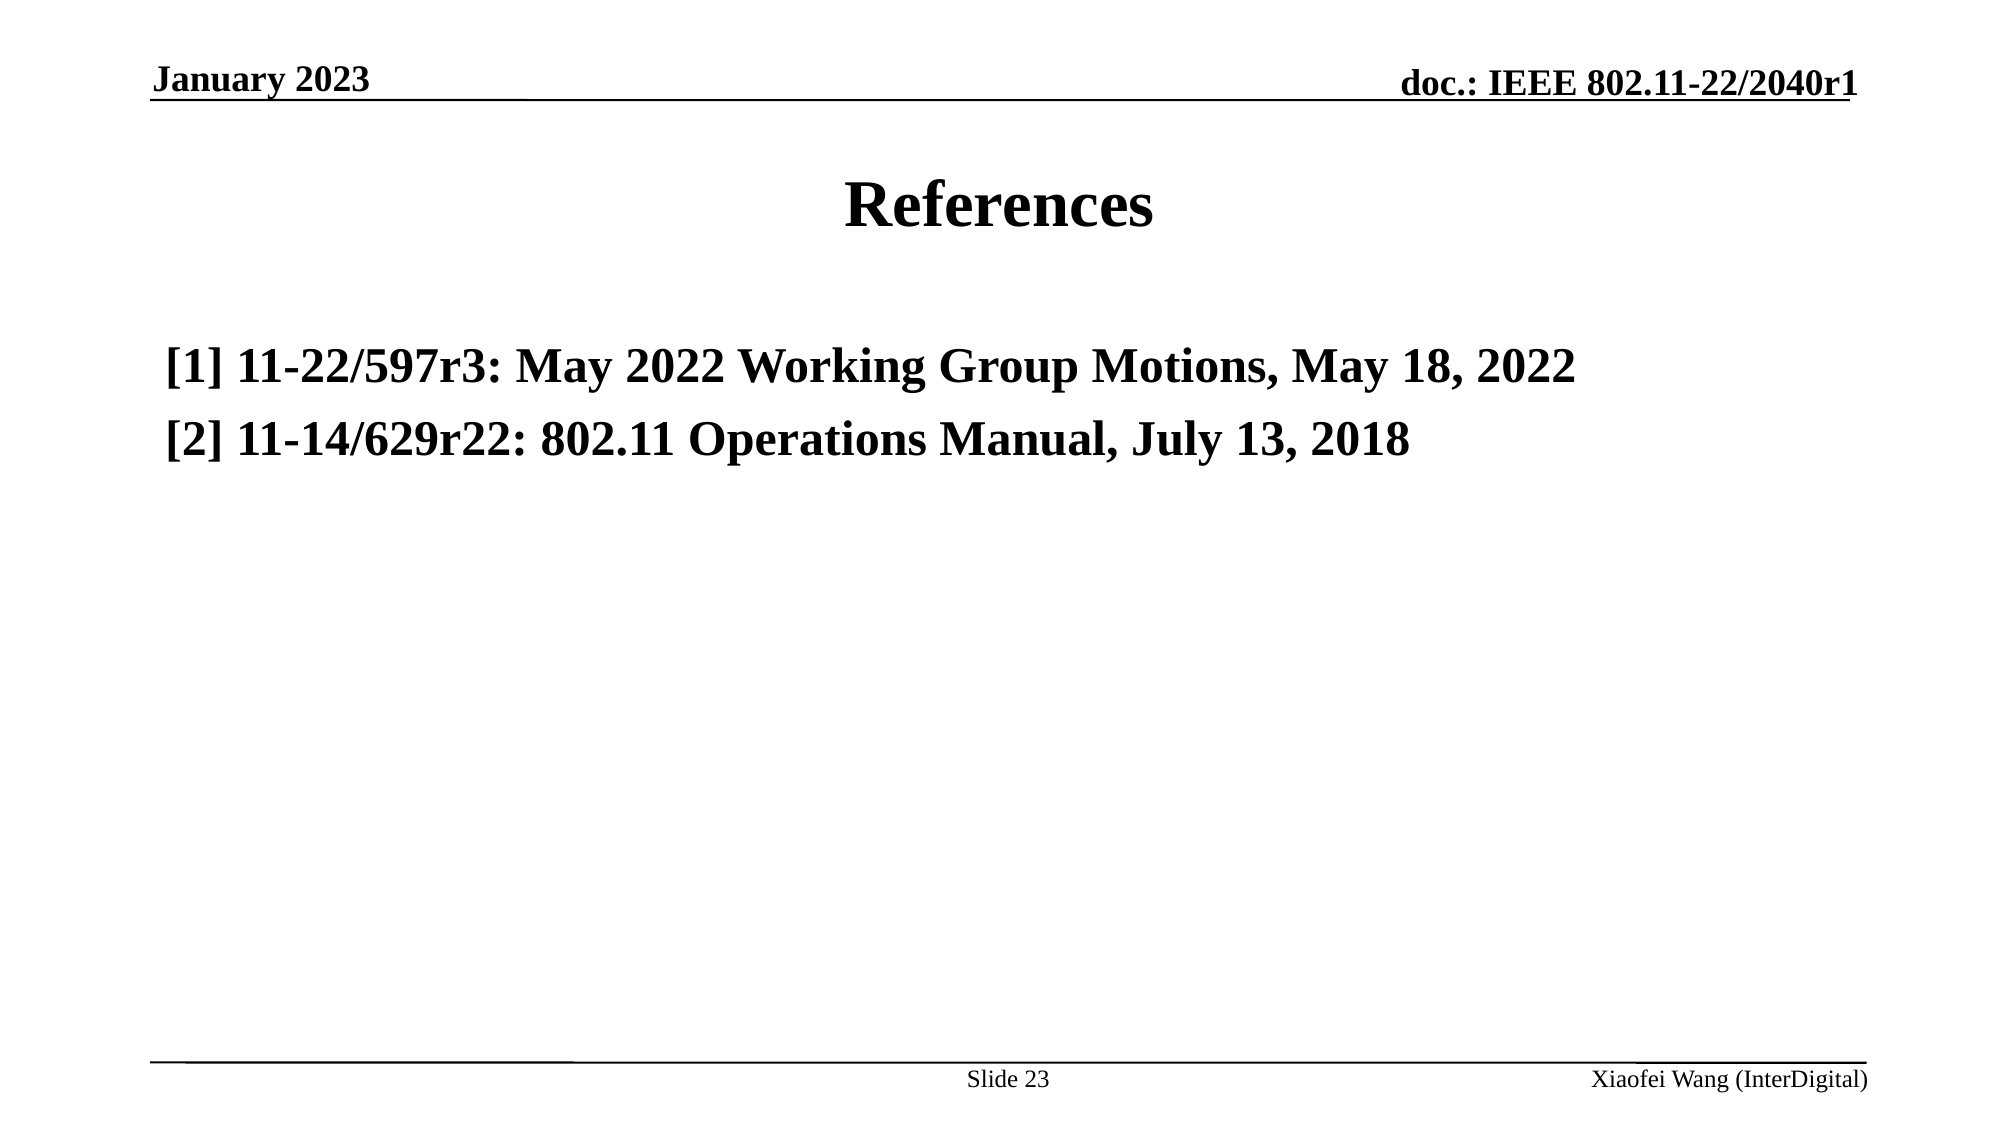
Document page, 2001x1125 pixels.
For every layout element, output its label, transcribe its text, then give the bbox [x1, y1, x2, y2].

footer Xiaofei Wang (InterDigital) [1171, 1061, 1869, 1093]
slide_number Slide 23 [950, 1061, 1067, 1123]
title References [149, 112, 1850, 288]
list [1] 11-22/597r3: May 2022 Working Group Motions, May 18, 2022 [2] 11-14/629r22: 802.11 Operations Manual, July 13, 2018 [149, 324, 1850, 1000]
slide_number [152, 54, 563, 100]
